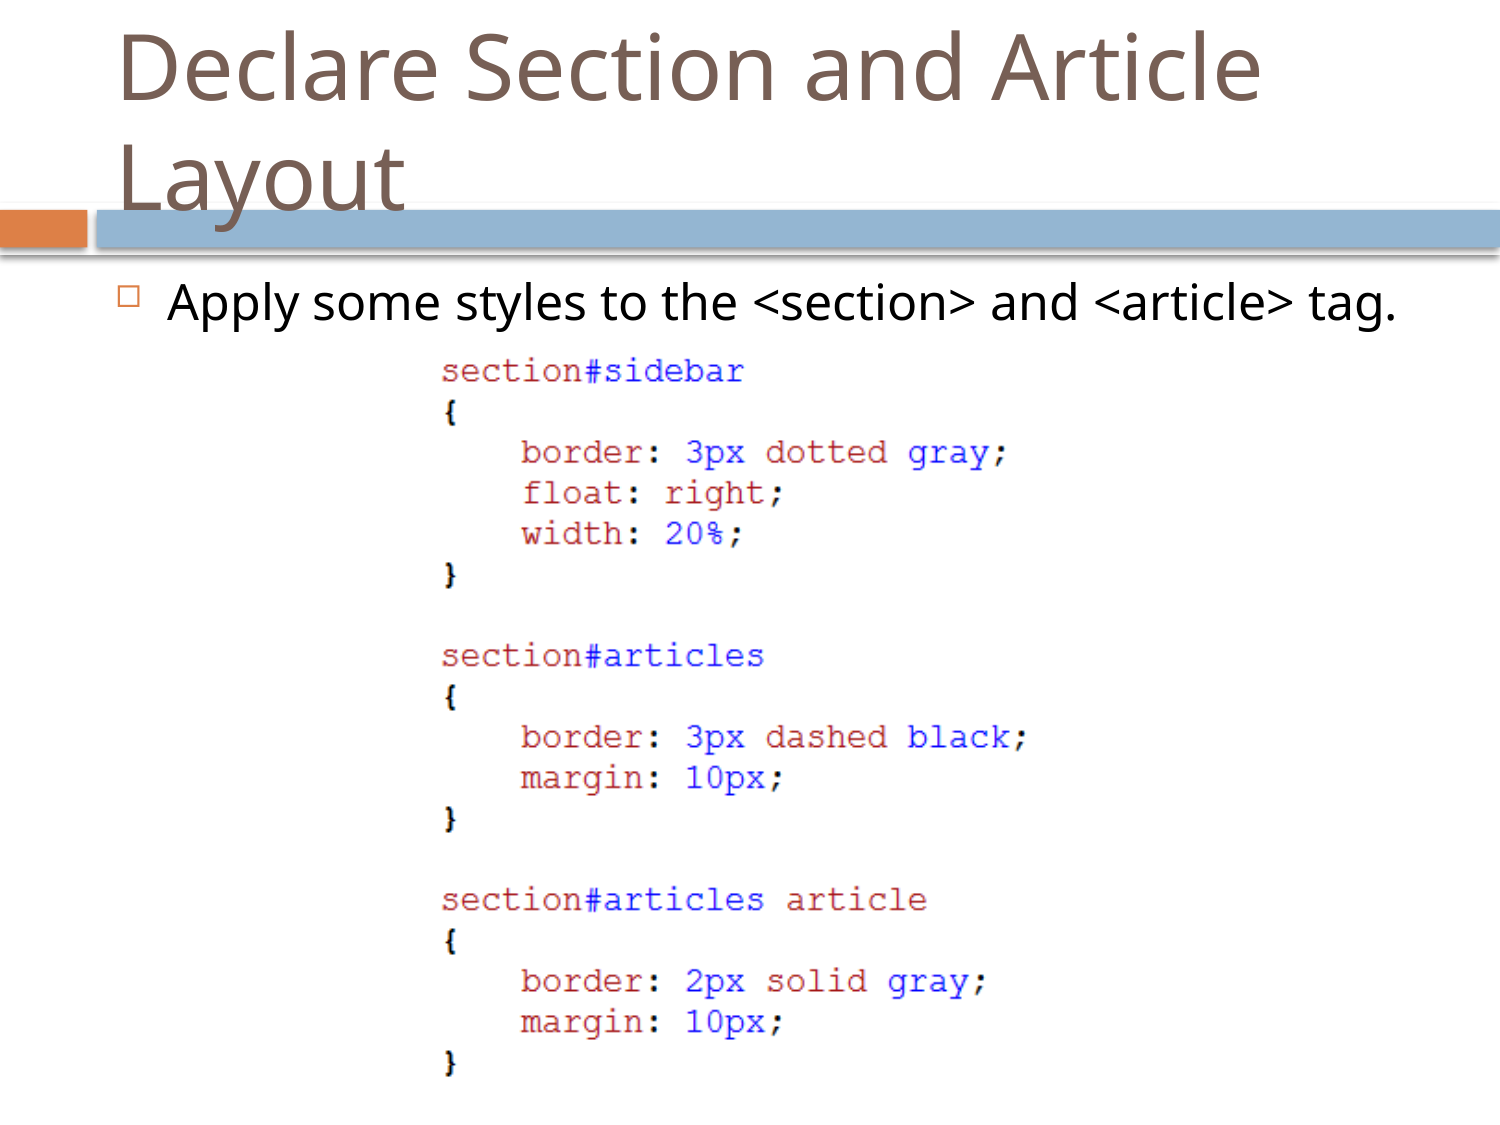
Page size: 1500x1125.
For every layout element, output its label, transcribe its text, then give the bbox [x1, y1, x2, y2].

title Declare Section and Article Layout [100, 37, 1438, 200]
picture [437, 354, 1045, 1088]
list Apply some styles to the <section> and <article> tag. [100, 262, 1438, 1000]
